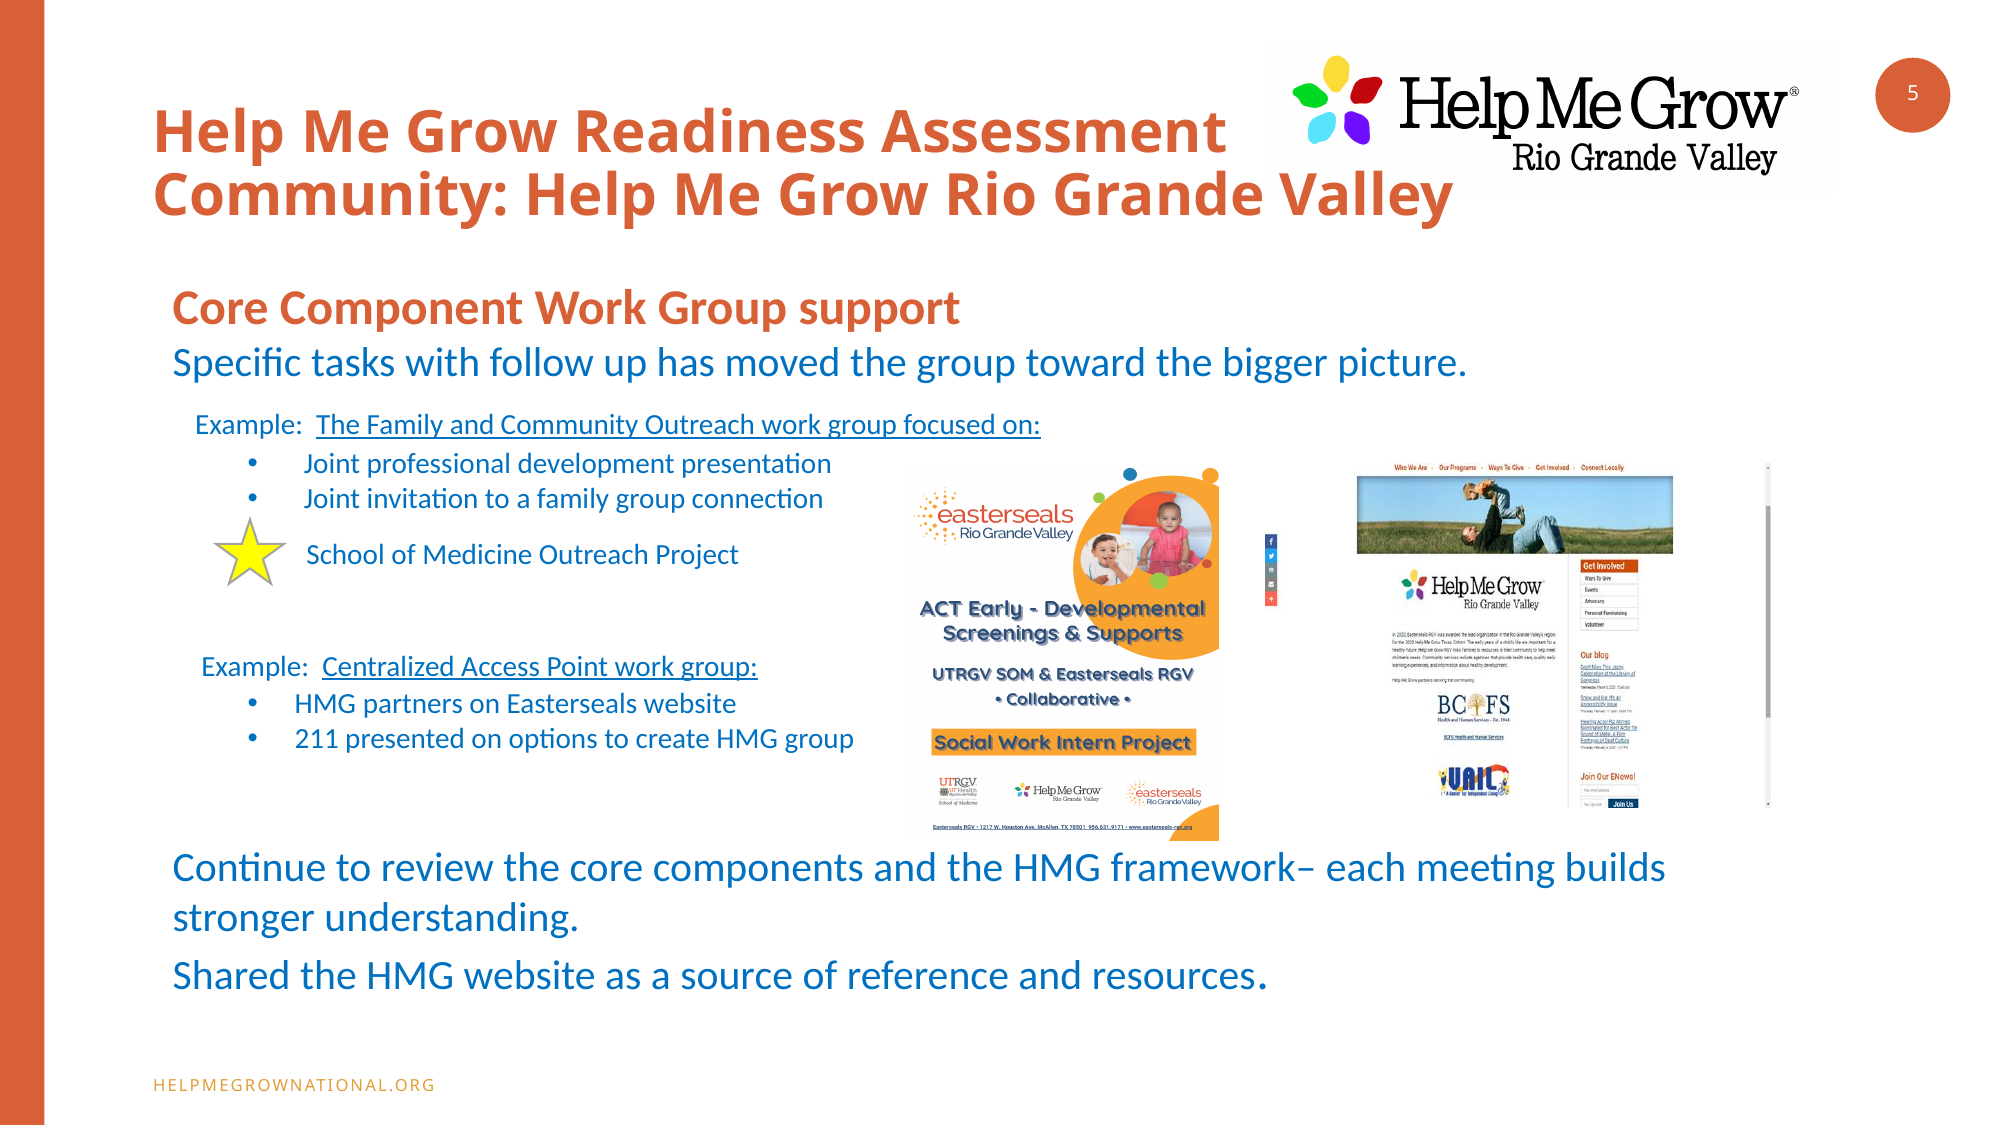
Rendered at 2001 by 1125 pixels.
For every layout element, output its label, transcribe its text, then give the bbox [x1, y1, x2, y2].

picture [1265, 463, 1771, 808]
text_box [212, 516, 288, 587]
text_box Core Component Work Group support Specific tasks with follow up has moved the group toward the bigger picture. Example: The Family and Community Outreach work group focused on: Joint professional development presentation Joint invitation to a family group connection School of Medicine Outreach Project Example: Centralized Access Point work group: HMG partners on Easterseals website 211 presented on options to create HMG group Continue to review the core components and the HMG framework– each meeting builds stronger understanding. Shared the HMG website as a source of reference and resources. [157, 267, 1825, 1007]
picture [1266, 40, 1834, 194]
title Help Me Grow Readiness Assessment Community: Help Me Grow Rio Grande Valley [137, 95, 1863, 265]
picture [906, 463, 1219, 841]
slide_number 5 [1883, 63, 1942, 124]
